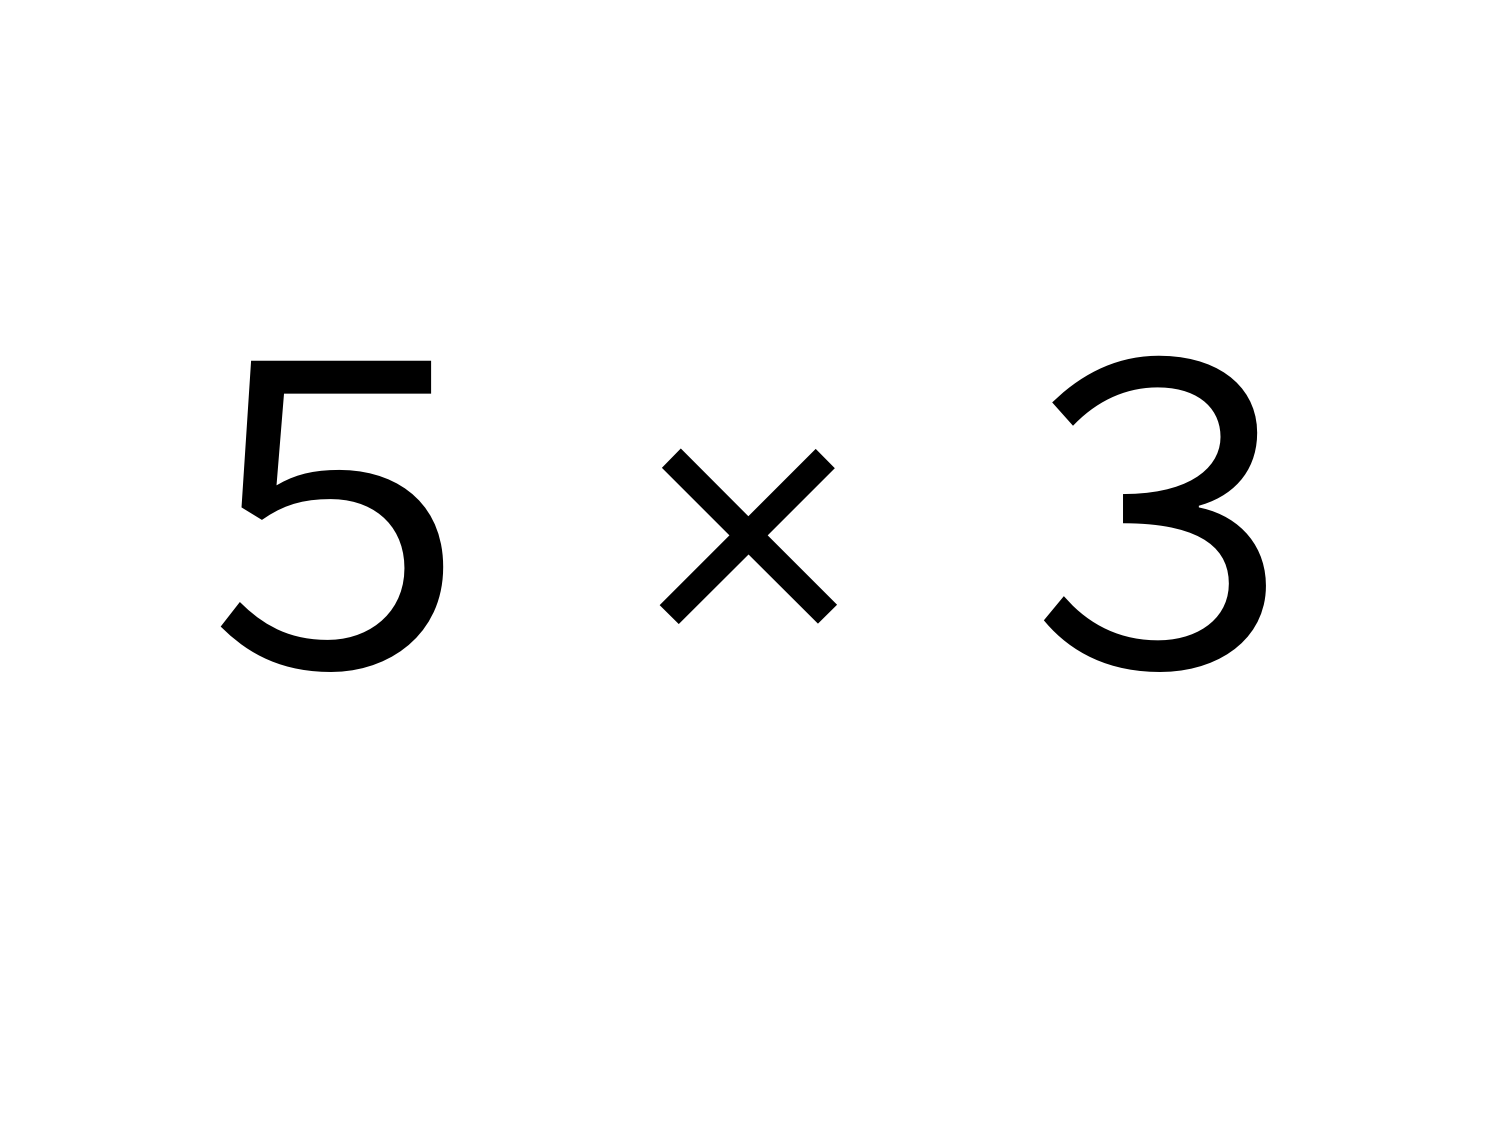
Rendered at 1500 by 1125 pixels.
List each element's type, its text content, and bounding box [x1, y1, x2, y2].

text_box ５×３ [112, 243, 1388, 835]
